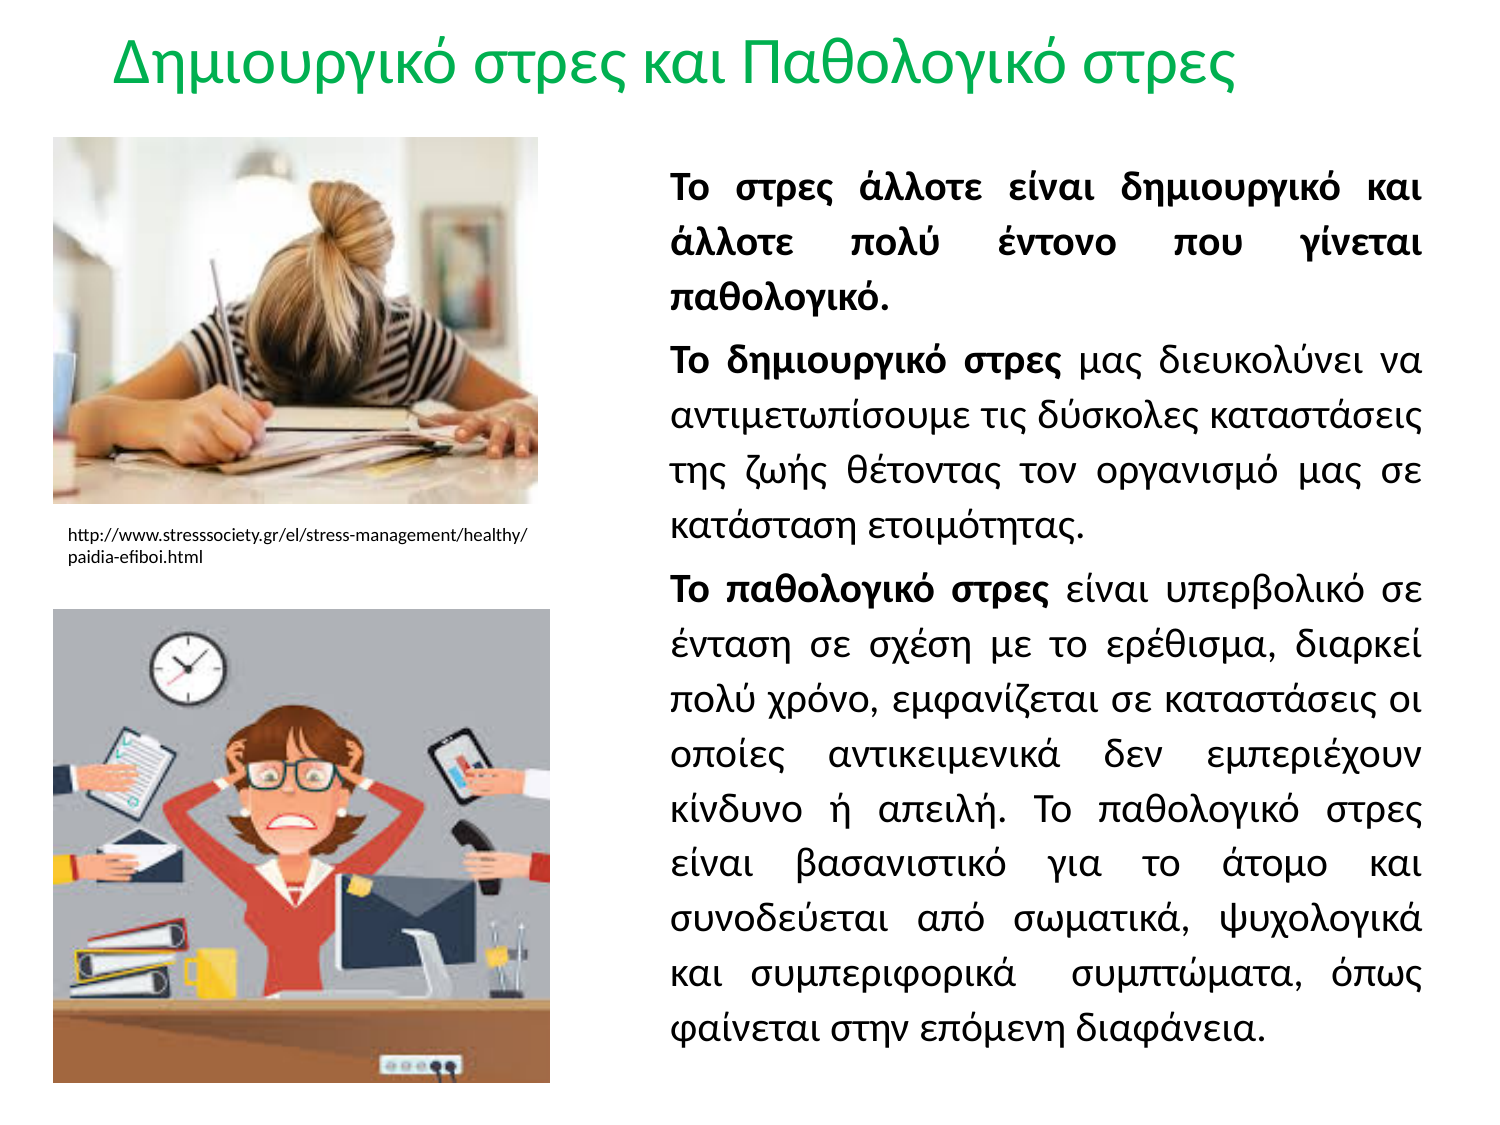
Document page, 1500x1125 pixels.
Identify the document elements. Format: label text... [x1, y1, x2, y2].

text_box Το στρες άλλοτε είναι δημιουργικό και άλλοτε πολύ έντονο που γίνεται παθολογικό. Το δημιουργικό στρες μας διευκολύνει να αντιμετωπίσουμε τις δύσκολες καταστάσεις της ζωής θέτοντας τον οργανισμό μας σε κατάσταση ετοιμότητας. Το παθολογικό στρες είναι υπερβολικό σε ένταση σε σχέση με το ερέθισμα, διαρκεί πολύ χρόνο, εμφανίζεται σε καταστάσεις οι οποίες αντικειμενικά δεν εμπεριέχουν κίνδυνο ή απειλή. Το παθολογικό στρες είναι βασανιστικό για το άτομο και συνοδεύεται από σωματικά, ψυχολογικά και συμπεριφορικά συμπτώματα, όπως φαίνεται στην επόμενη διαφάνεια. [655, 78, 1438, 1058]
picture [52, 136, 538, 504]
text_box http://www.stresssociety.gr/el/stress-management/healthy/paidia-efiboi.html [53, 515, 585, 575]
picture [52, 609, 550, 1083]
title Δημιουργικό στρες και Παθολογικό στρες [0, 0, 1350, 114]
